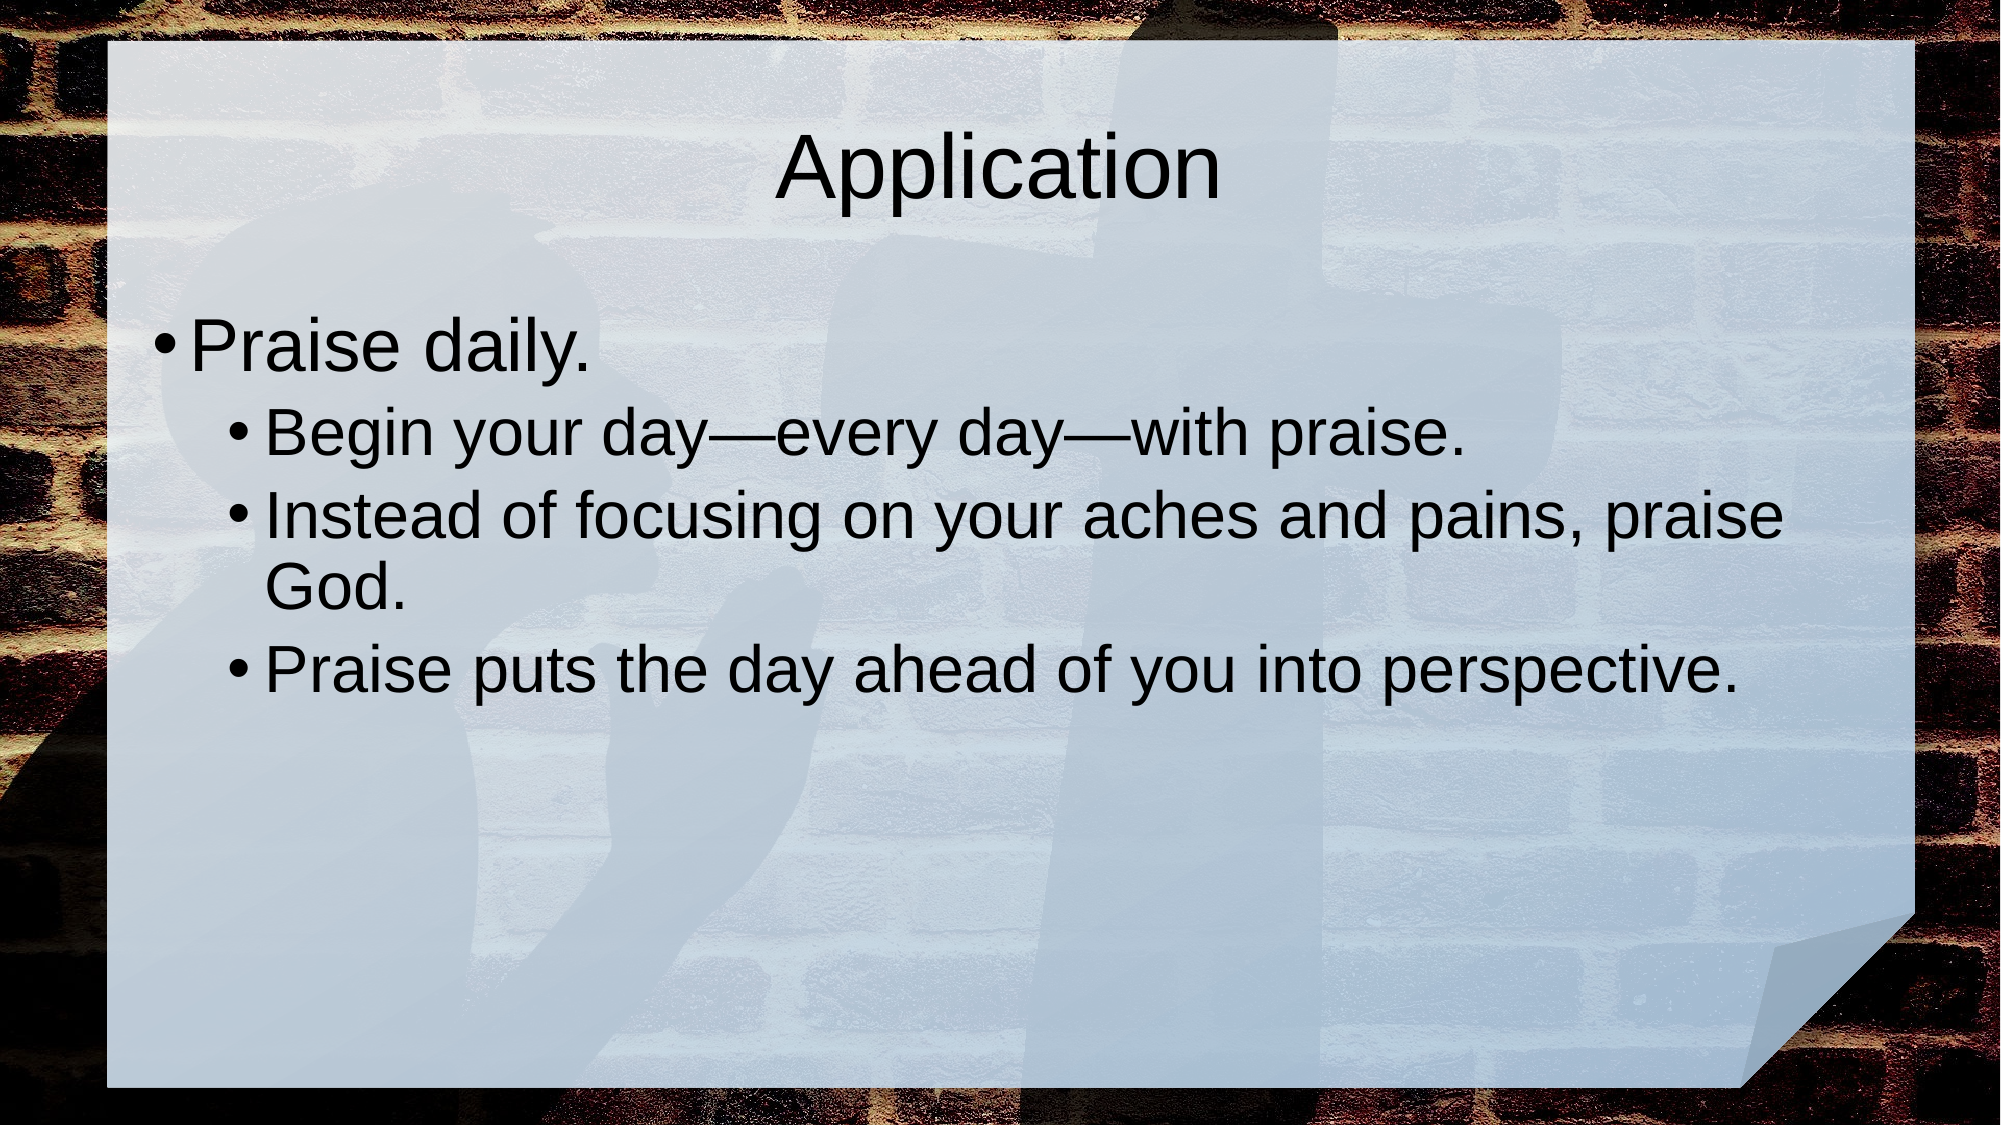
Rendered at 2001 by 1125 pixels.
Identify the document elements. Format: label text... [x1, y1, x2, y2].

list Praise daily. Begin your day—every day—with praise. Instead of focusing on your aches and pains, praise God. Praise puts the day ahead of you into perspective. [137, 299, 1863, 1014]
title Application [137, 59, 1863, 278]
picture [0, 0, 2001, 1125]
